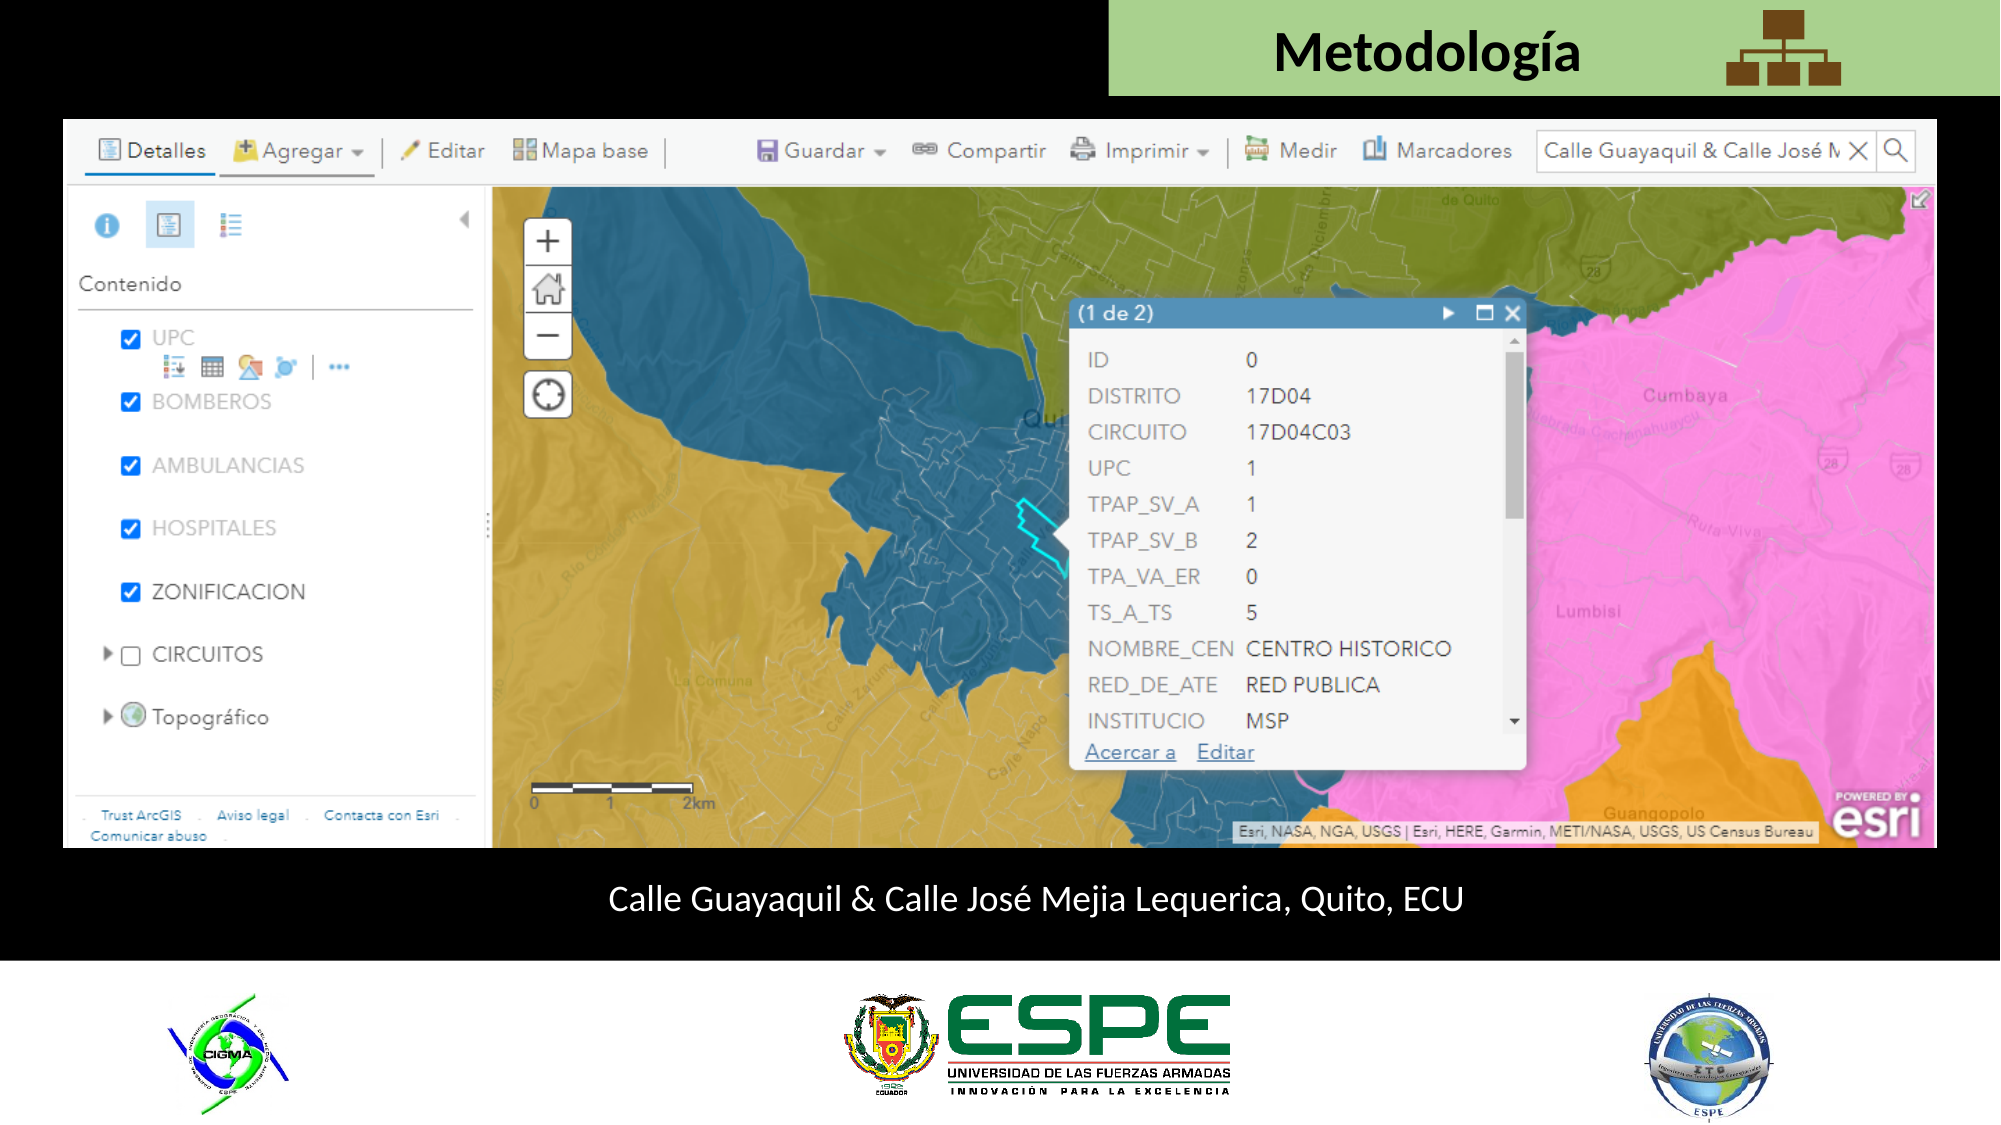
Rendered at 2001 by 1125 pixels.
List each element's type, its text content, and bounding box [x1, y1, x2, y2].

text_box Metodología [1108, 0, 2000, 97]
text_box [1726, 10, 1842, 86]
picture [1644, 993, 1774, 1123]
picture [63, 119, 1937, 848]
picture [167, 993, 289, 1115]
text_box Calle Guayaquil & Calle José Mejia Lequerica, Quito, ECU [593, 866, 1481, 926]
text_box [0, 960, 2000, 1125]
picture [844, 994, 1230, 1095]
